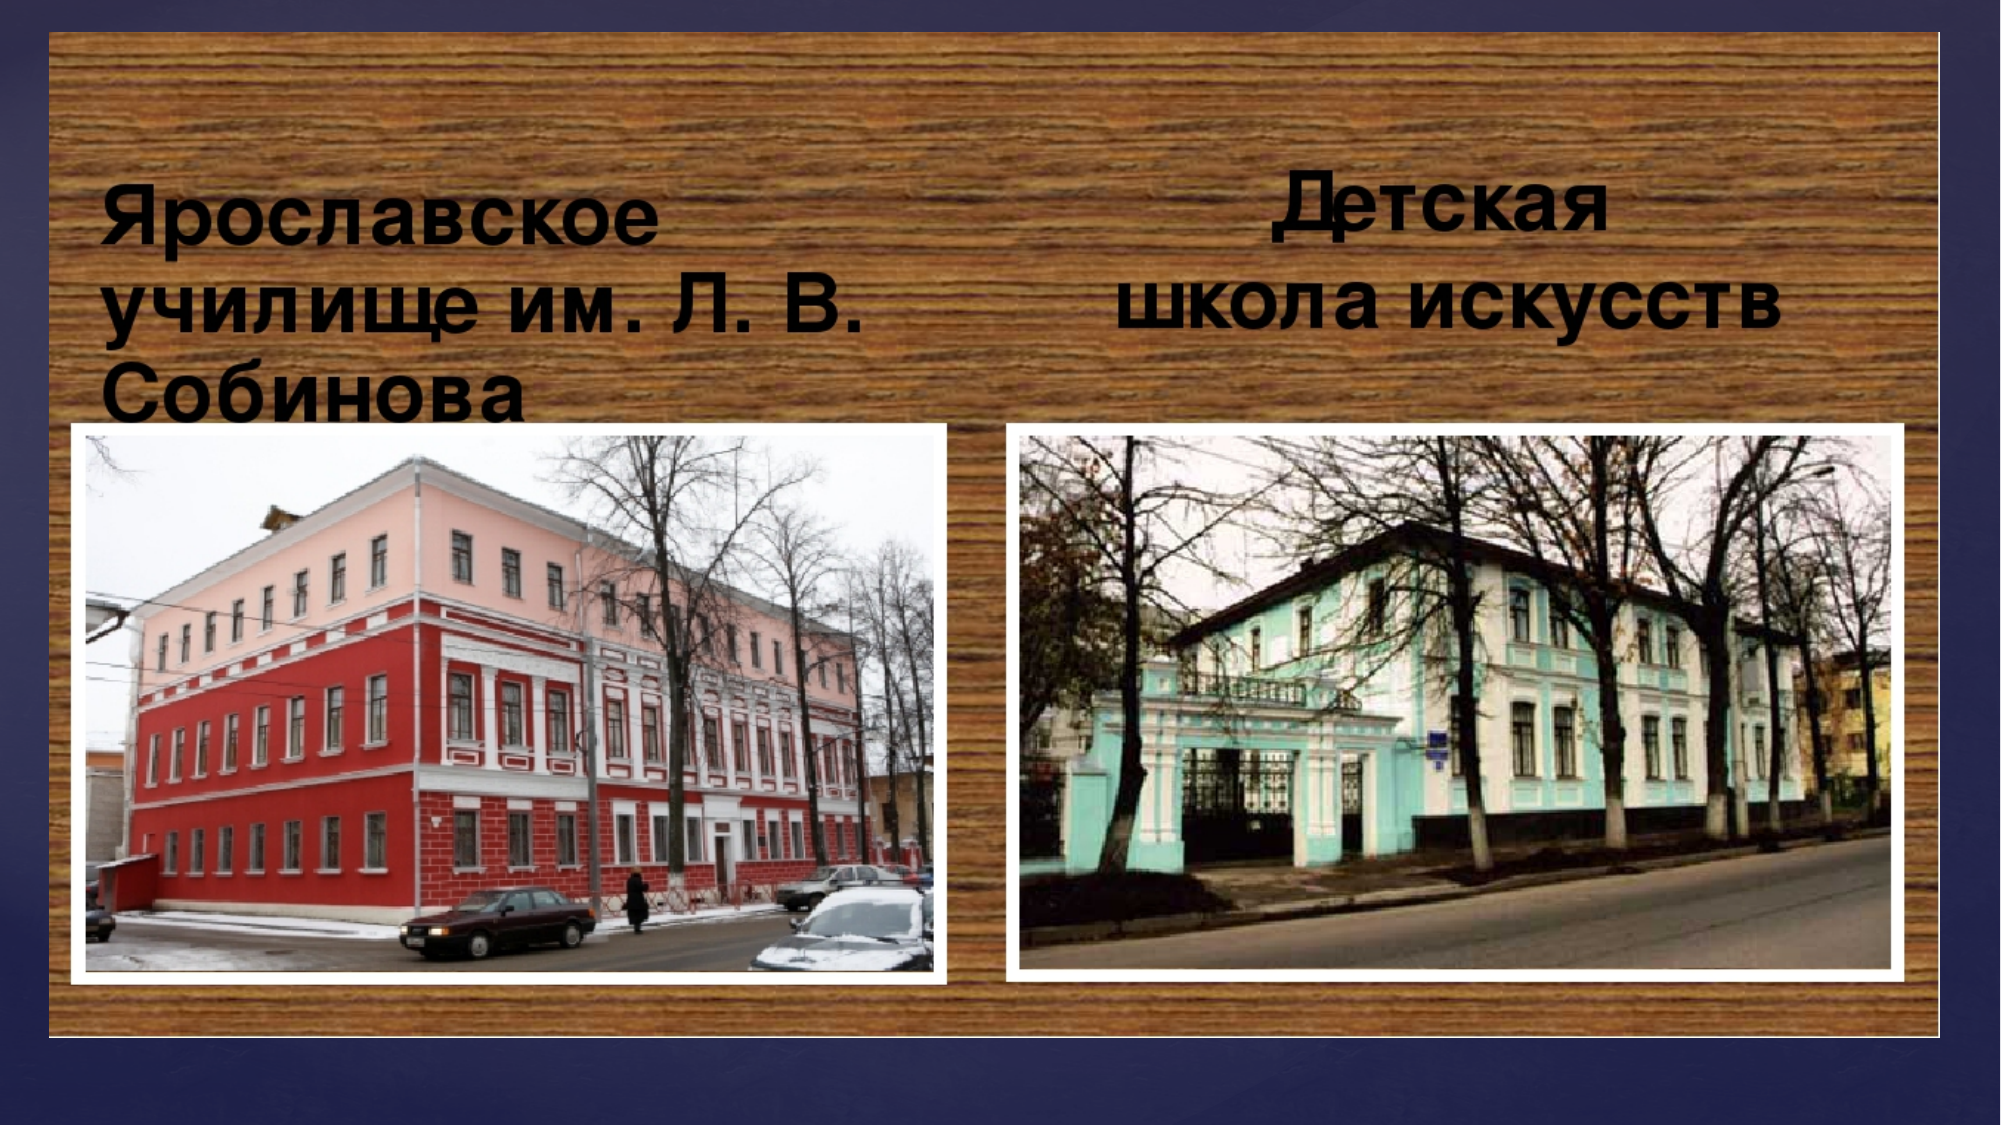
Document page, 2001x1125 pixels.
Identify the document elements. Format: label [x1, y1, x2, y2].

picture [48, 31, 1940, 1038]
